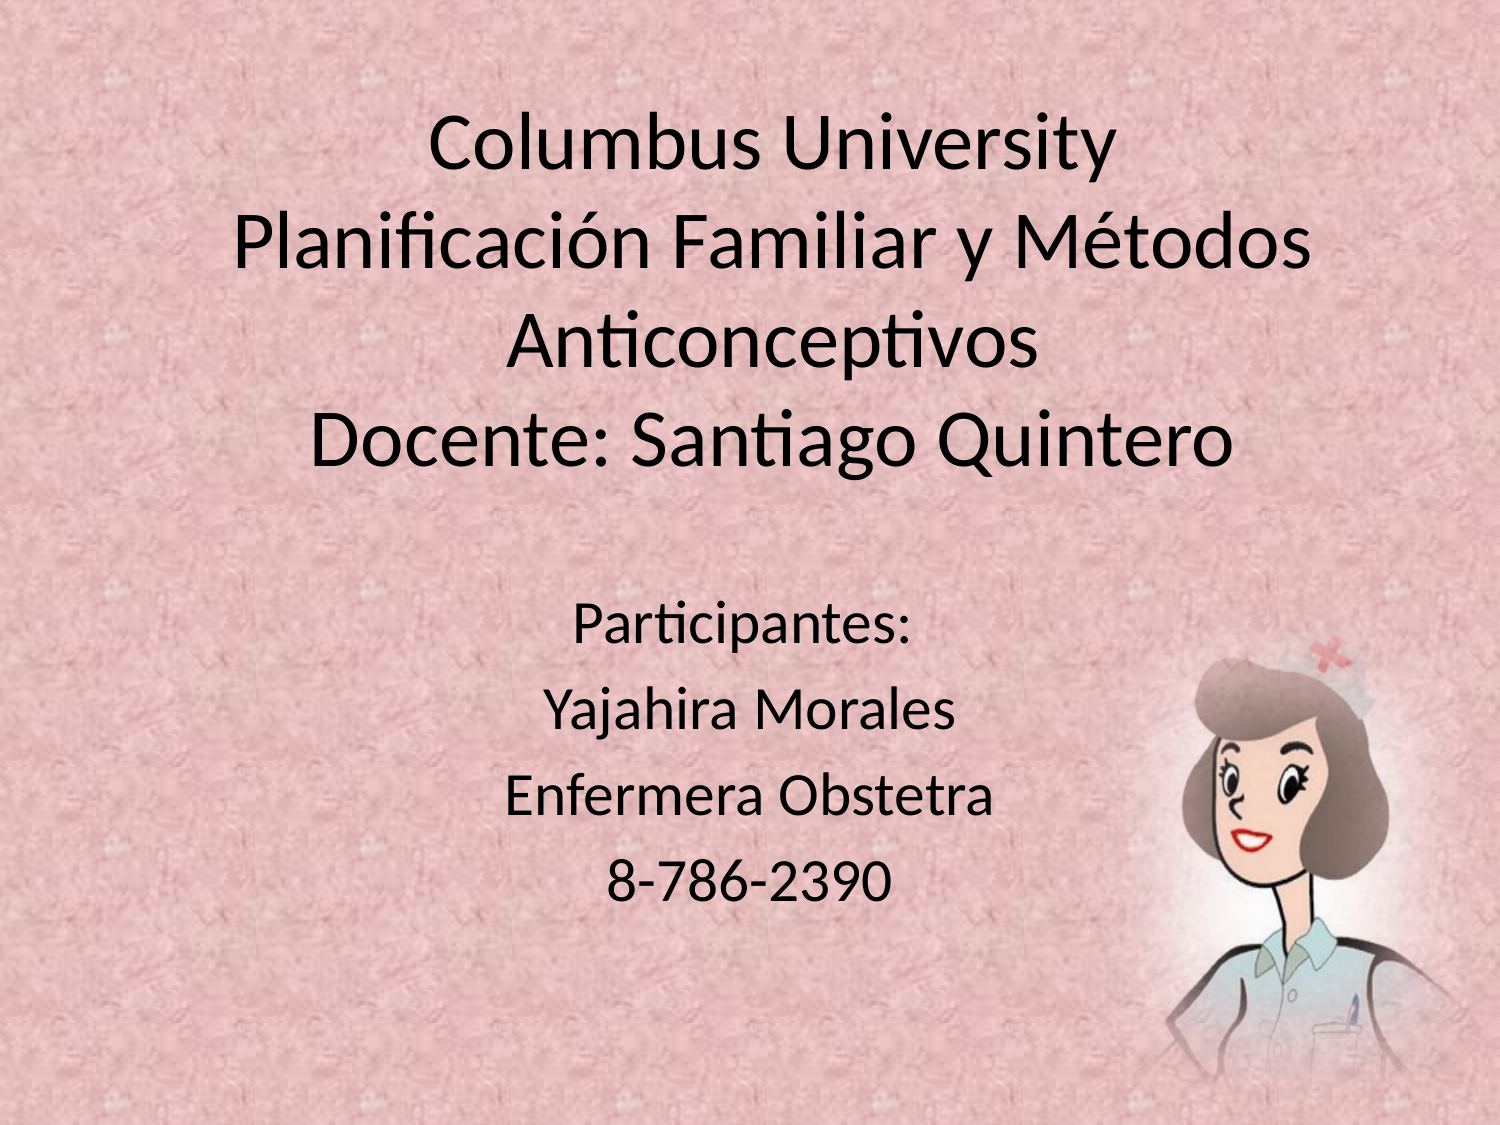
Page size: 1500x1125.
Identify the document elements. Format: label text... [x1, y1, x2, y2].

picture [0, 0, 1500, 1125]
title Columbus University Planificación Familiar y Métodos Anticonceptivos Docente: Santiago Quintero [135, 78, 1411, 492]
subtitle Participantes: Yajahira Morales Enfermera Obstetra 8-786-2390 [225, 574, 1275, 925]
